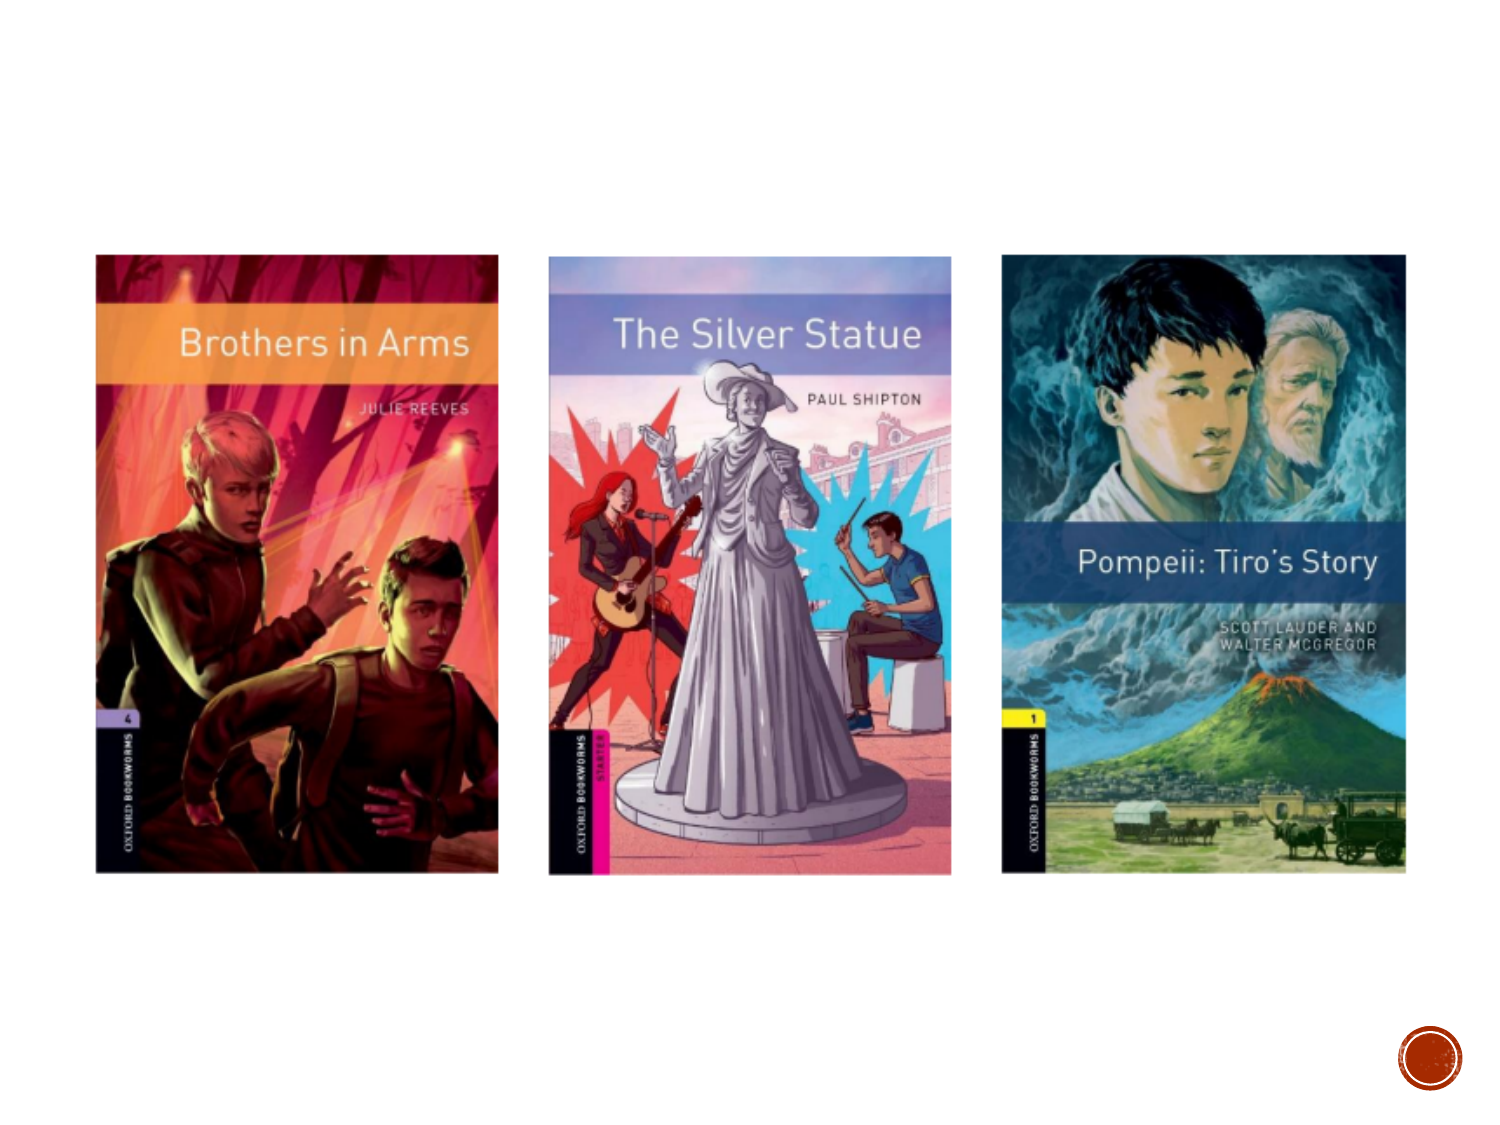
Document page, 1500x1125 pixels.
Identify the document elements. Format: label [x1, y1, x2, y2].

picture [91, 236, 1420, 888]
